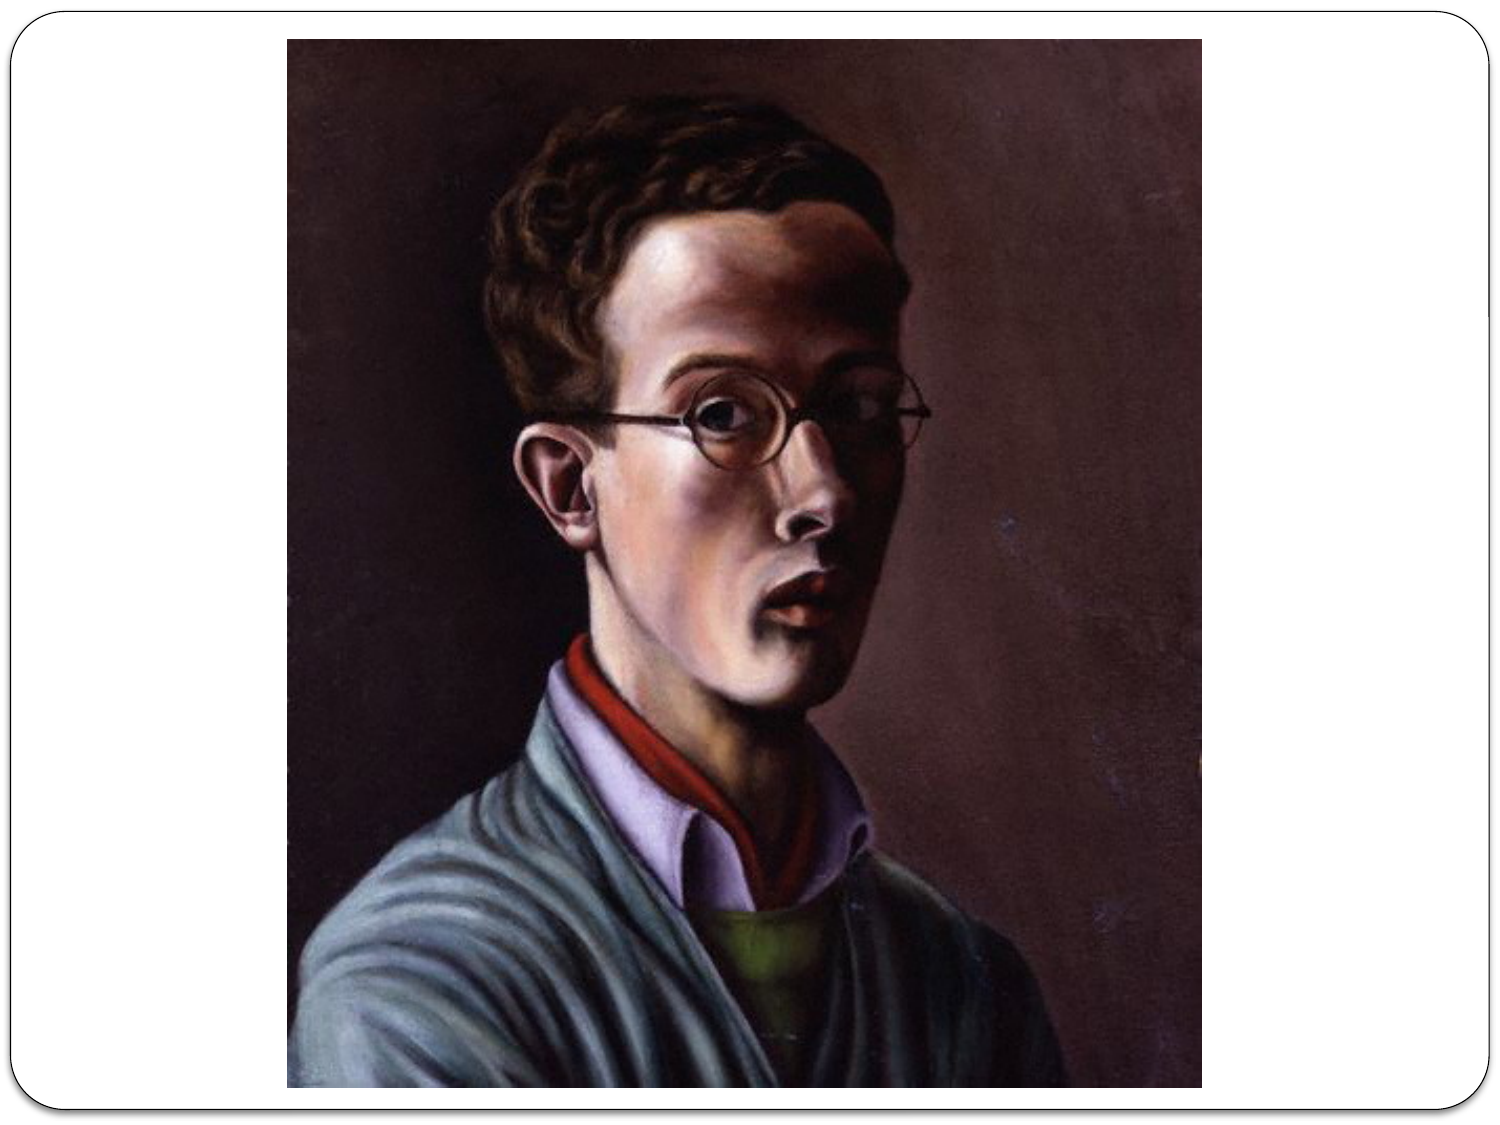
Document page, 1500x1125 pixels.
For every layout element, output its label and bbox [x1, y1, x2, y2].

list [287, 38, 1202, 1088]
